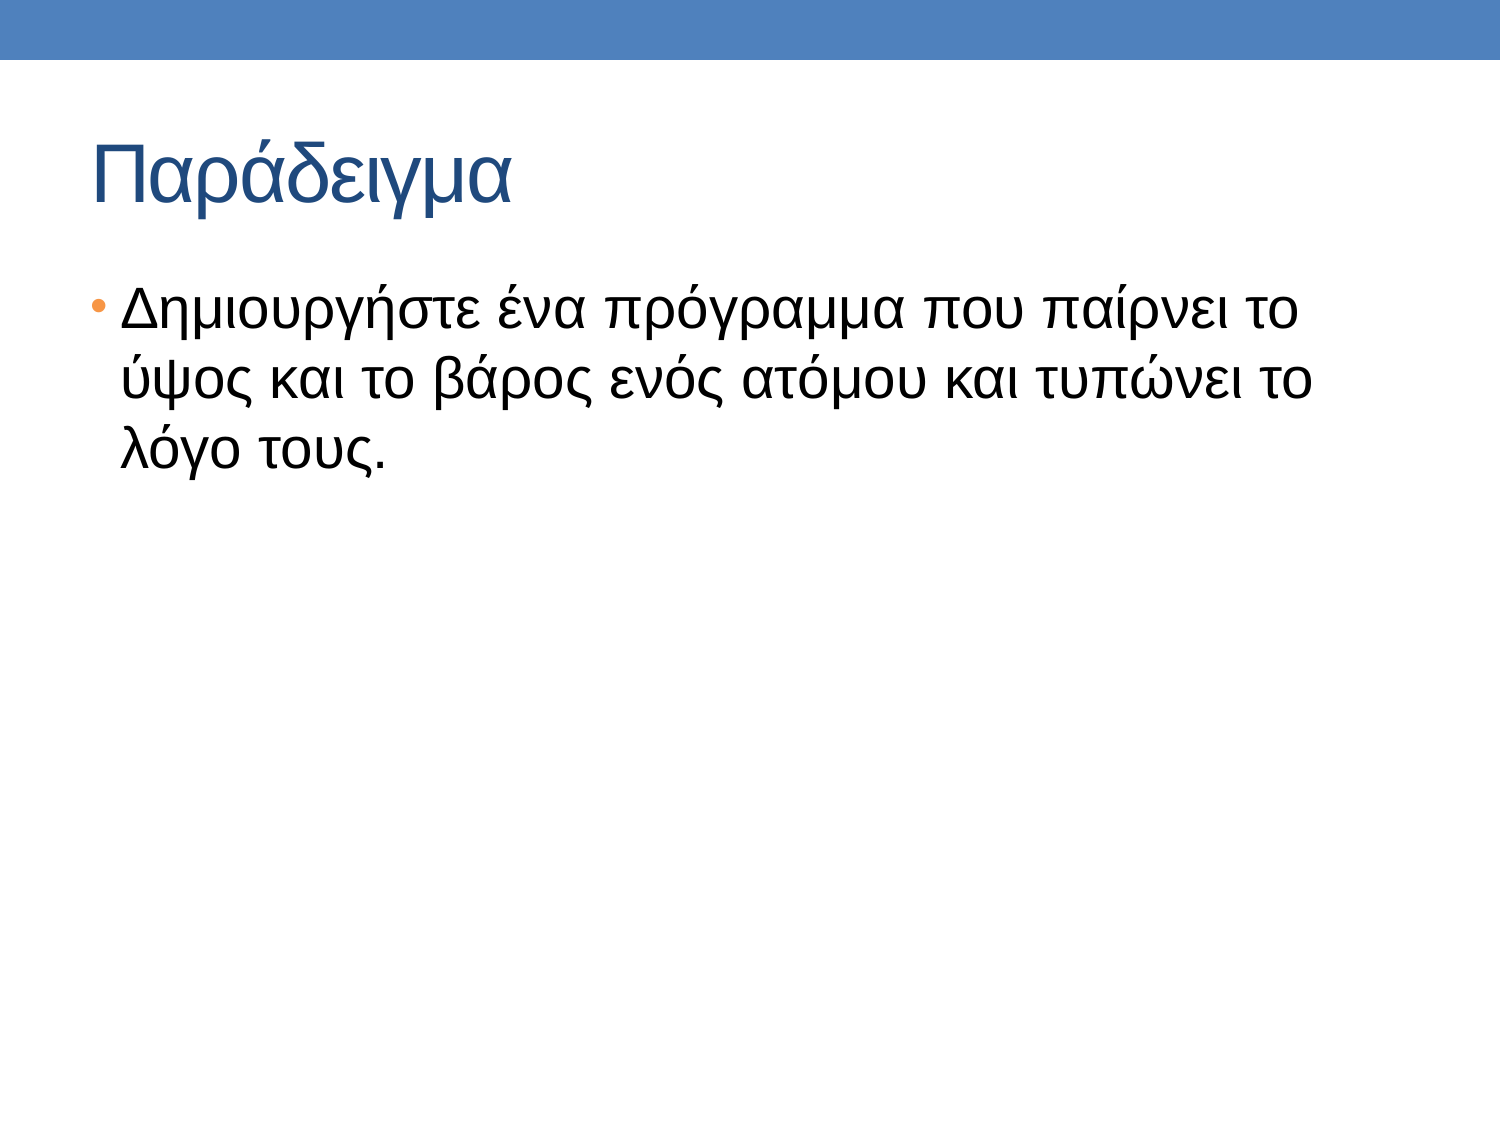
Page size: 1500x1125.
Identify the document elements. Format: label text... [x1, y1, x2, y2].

list Δημιουργήστε ένα πρόγραμμα που παίρνει το ύψος και το βάρος ενός ατόμου και τυπώνει το λόγο τους. [75, 262, 1425, 1063]
title Παράδειγμα [75, 87, 1425, 250]
